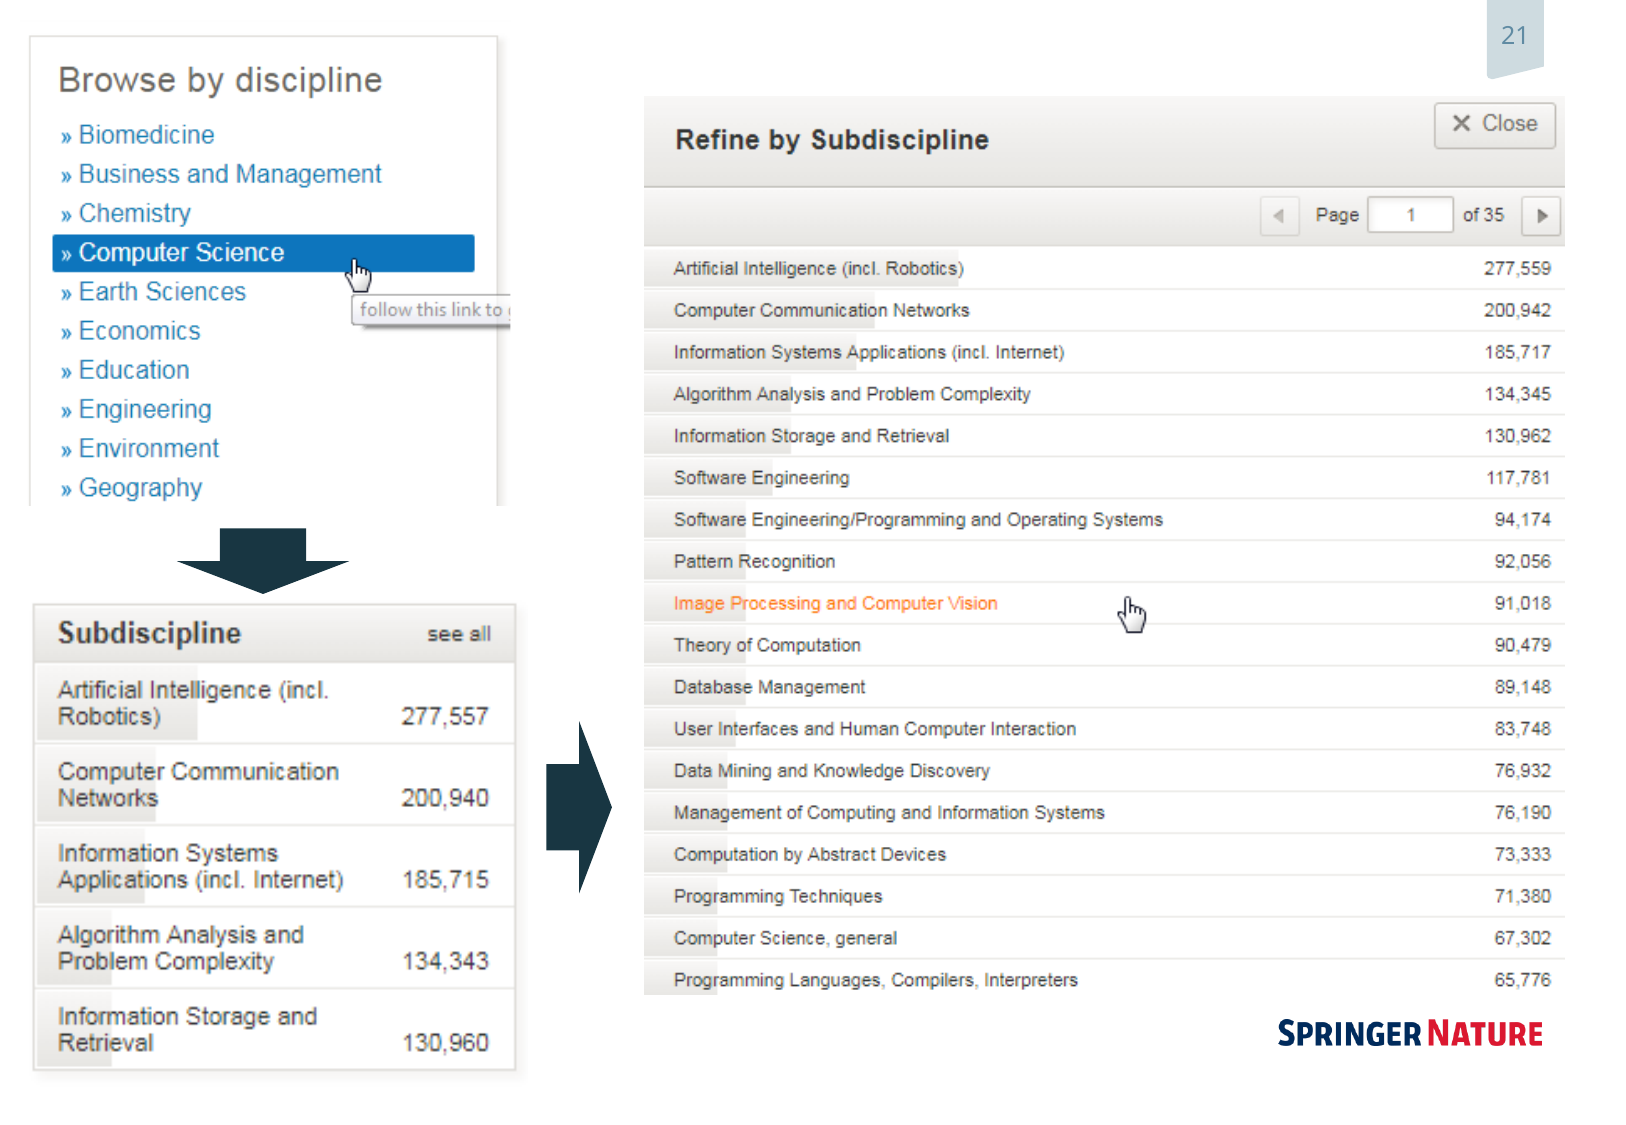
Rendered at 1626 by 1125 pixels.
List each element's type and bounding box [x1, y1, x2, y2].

text_box [174, 526, 352, 592]
picture [20, 20, 511, 506]
picture [20, 593, 529, 1087]
picture [1278, 1019, 1542, 1046]
picture [644, 95, 1565, 995]
text_box [544, 719, 614, 896]
